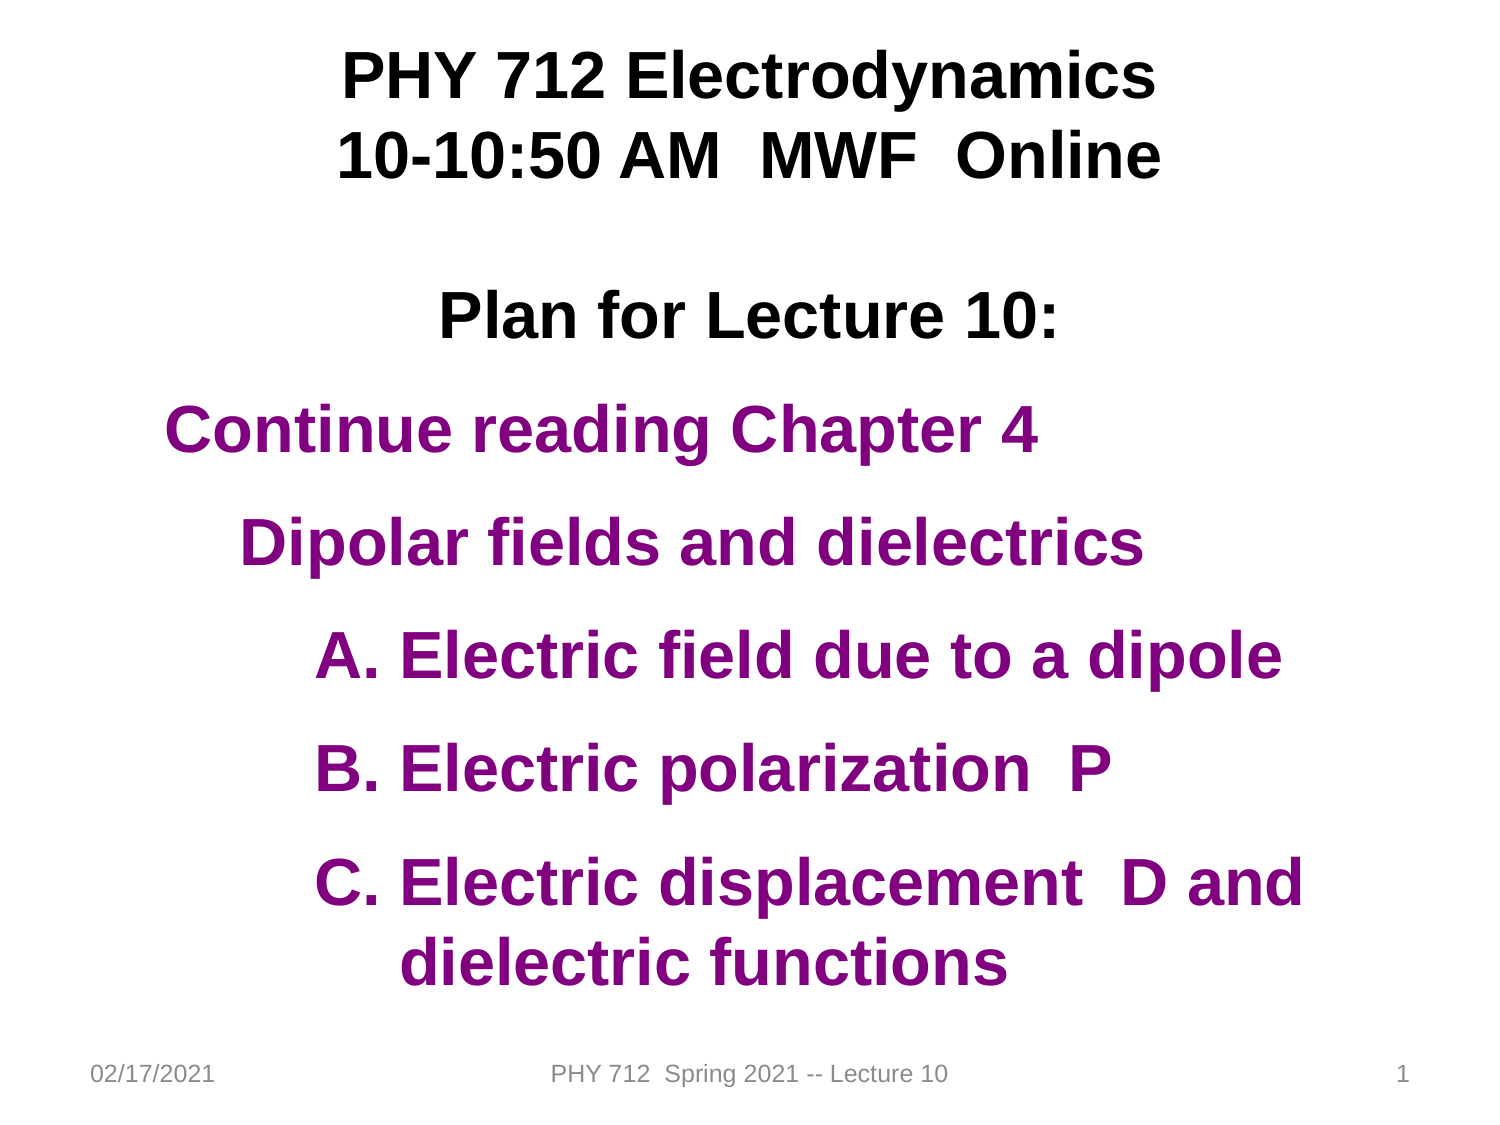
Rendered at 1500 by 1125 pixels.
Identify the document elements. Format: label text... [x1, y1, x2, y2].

footer PHY 712 Spring 2021 -- Lecture 10 [512, 1042, 988, 1103]
text_box PHY 712 Electrodynamics 10-10:50 AM MWF Online Plan for Lecture 10: Continue reading Chapter 4 Dipolar fields and dielectrics Electric field due to a dipole Electric polarization P Electric displacement D and dielectric functions [74, 24, 1425, 1006]
slide_number 1 [1074, 1042, 1425, 1103]
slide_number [75, 1042, 425, 1103]
